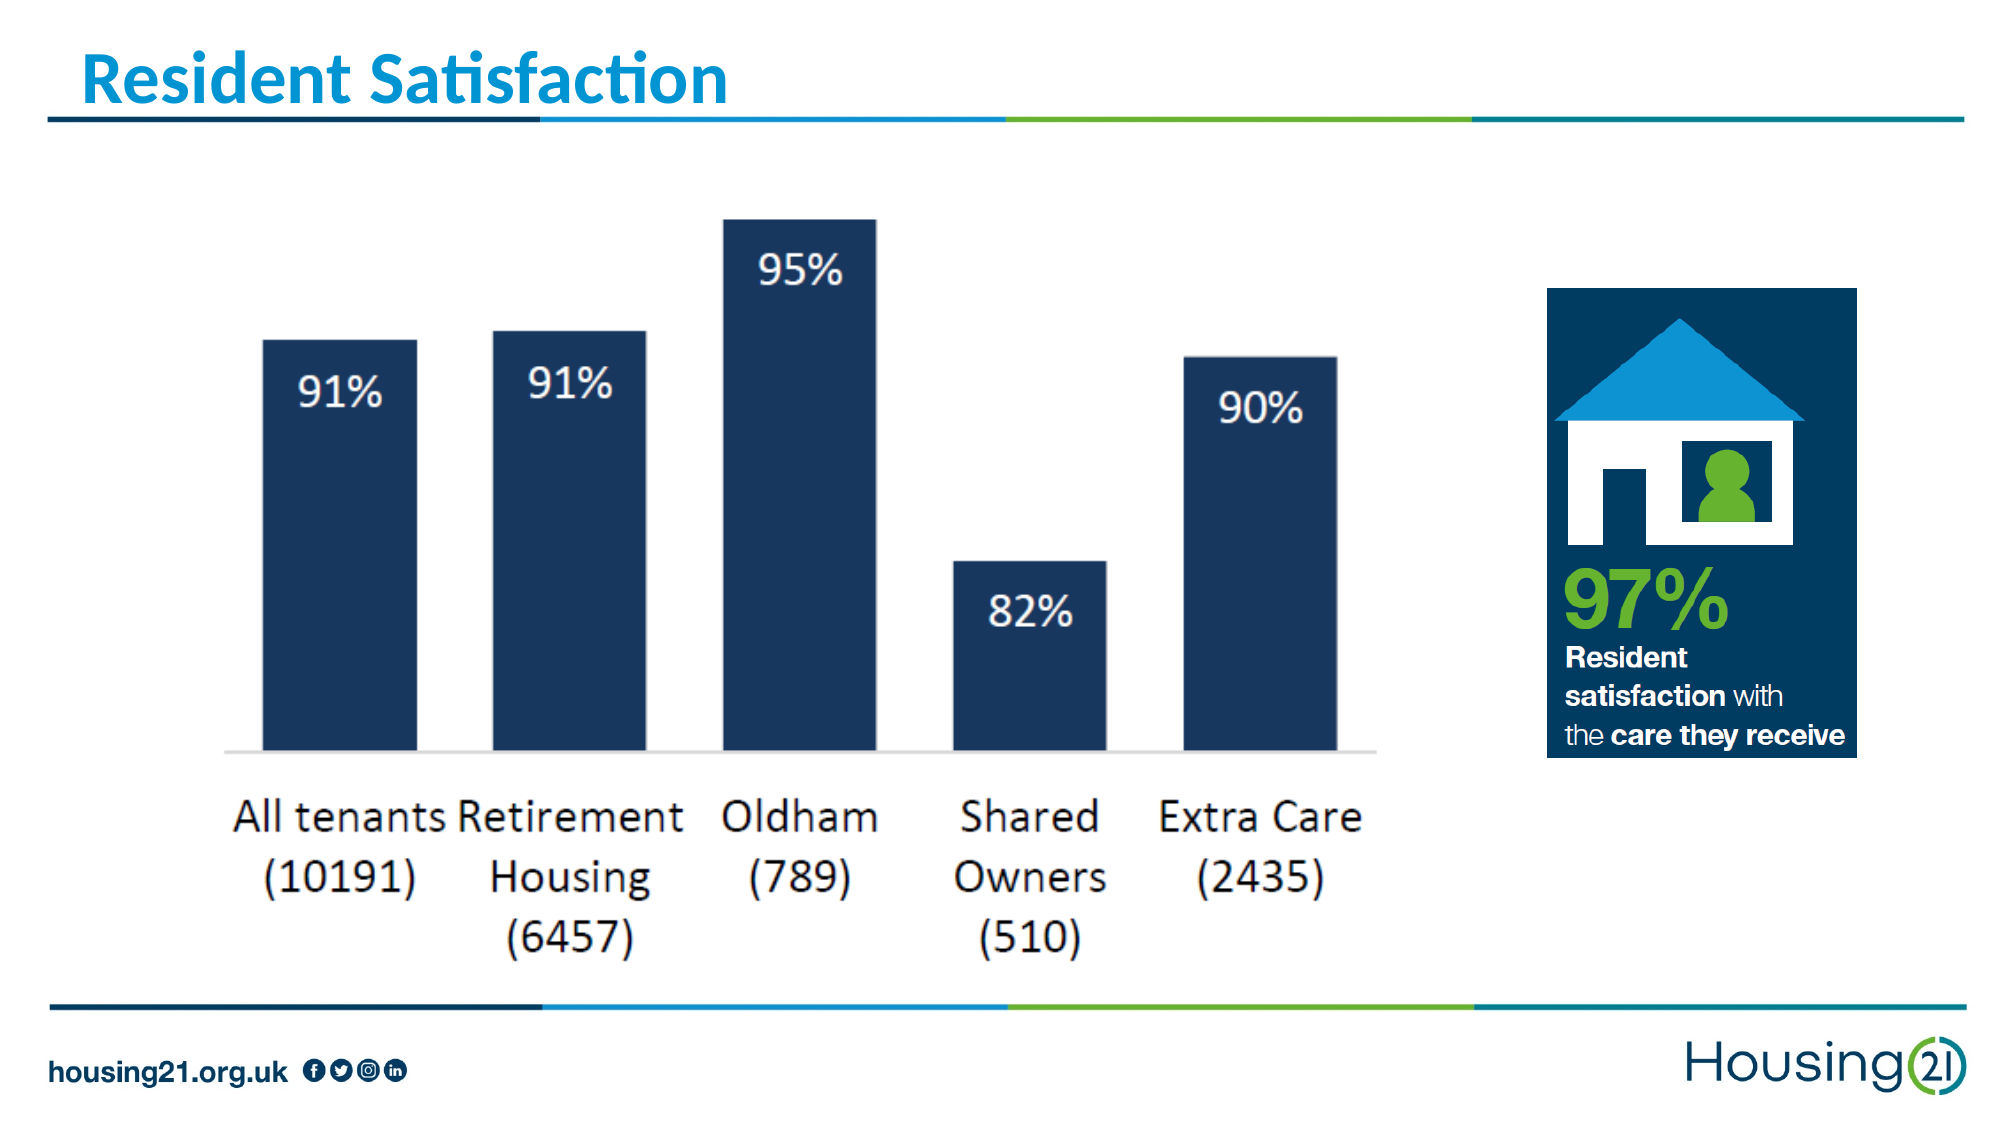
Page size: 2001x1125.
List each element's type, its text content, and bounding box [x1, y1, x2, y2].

title Resident Satisfaction [49, 31, 1884, 117]
picture [0, 0, 2000, 1125]
